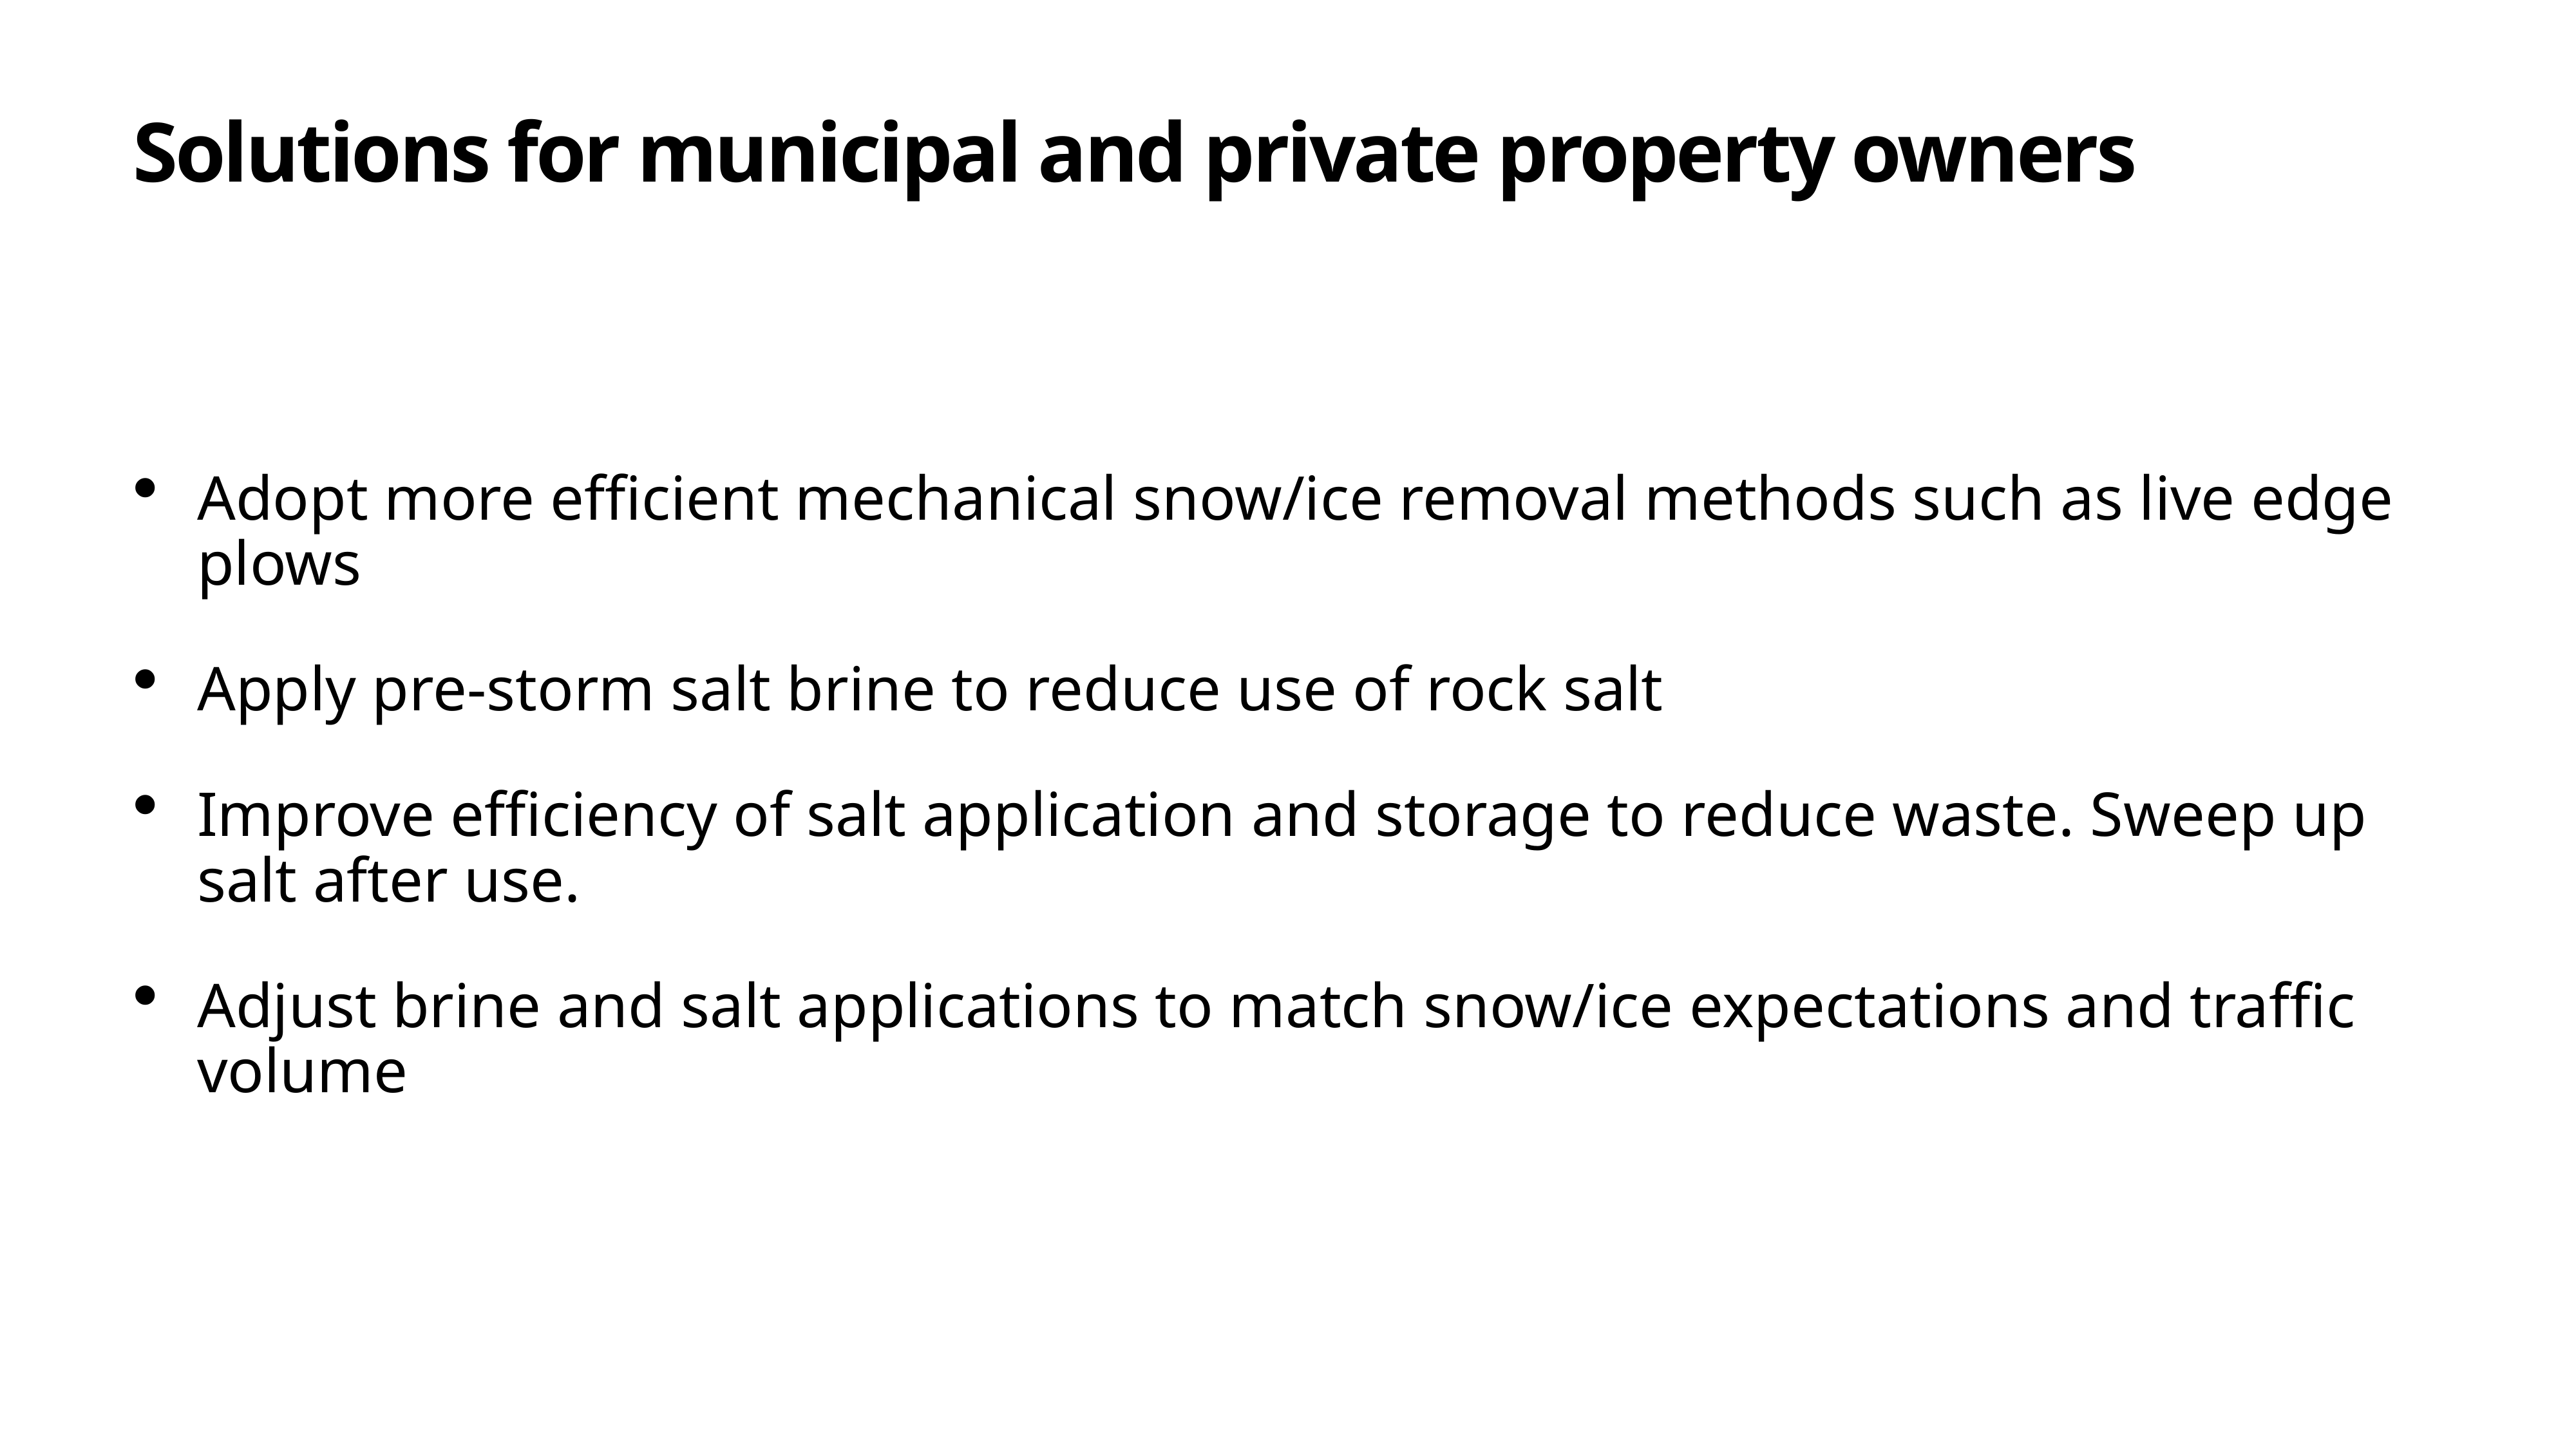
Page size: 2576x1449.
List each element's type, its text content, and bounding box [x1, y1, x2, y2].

list Adopt more efficient mechanical snow/ice removal methods such as live edge plows Apply pre-storm salt brine to reduce use of rock salt Improve efficiency of salt application and storage to reduce waste. Sweep up salt after use. Adjust brine and salt applications to match snow/ice expectations and traffic volume [127, 462, 2449, 1335]
title Solutions for municipal and private property owners [127, 113, 2449, 266]
